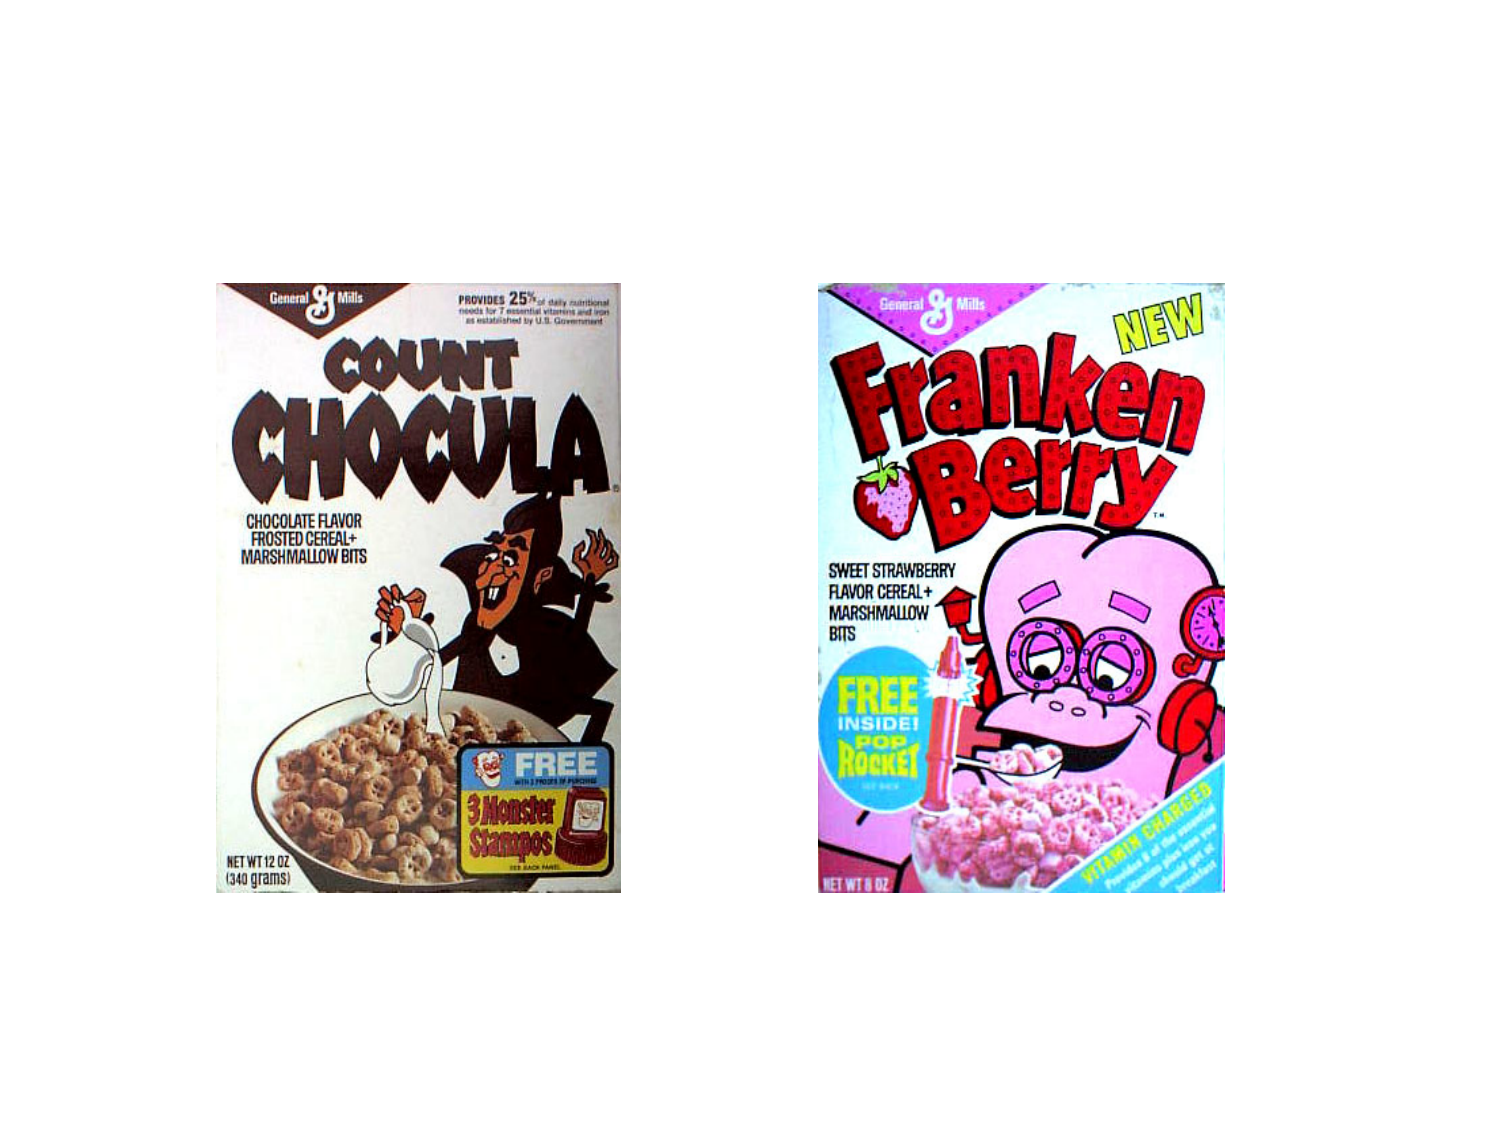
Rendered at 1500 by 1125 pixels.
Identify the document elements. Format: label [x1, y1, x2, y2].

picture [216, 283, 621, 893]
picture [818, 283, 1226, 893]
